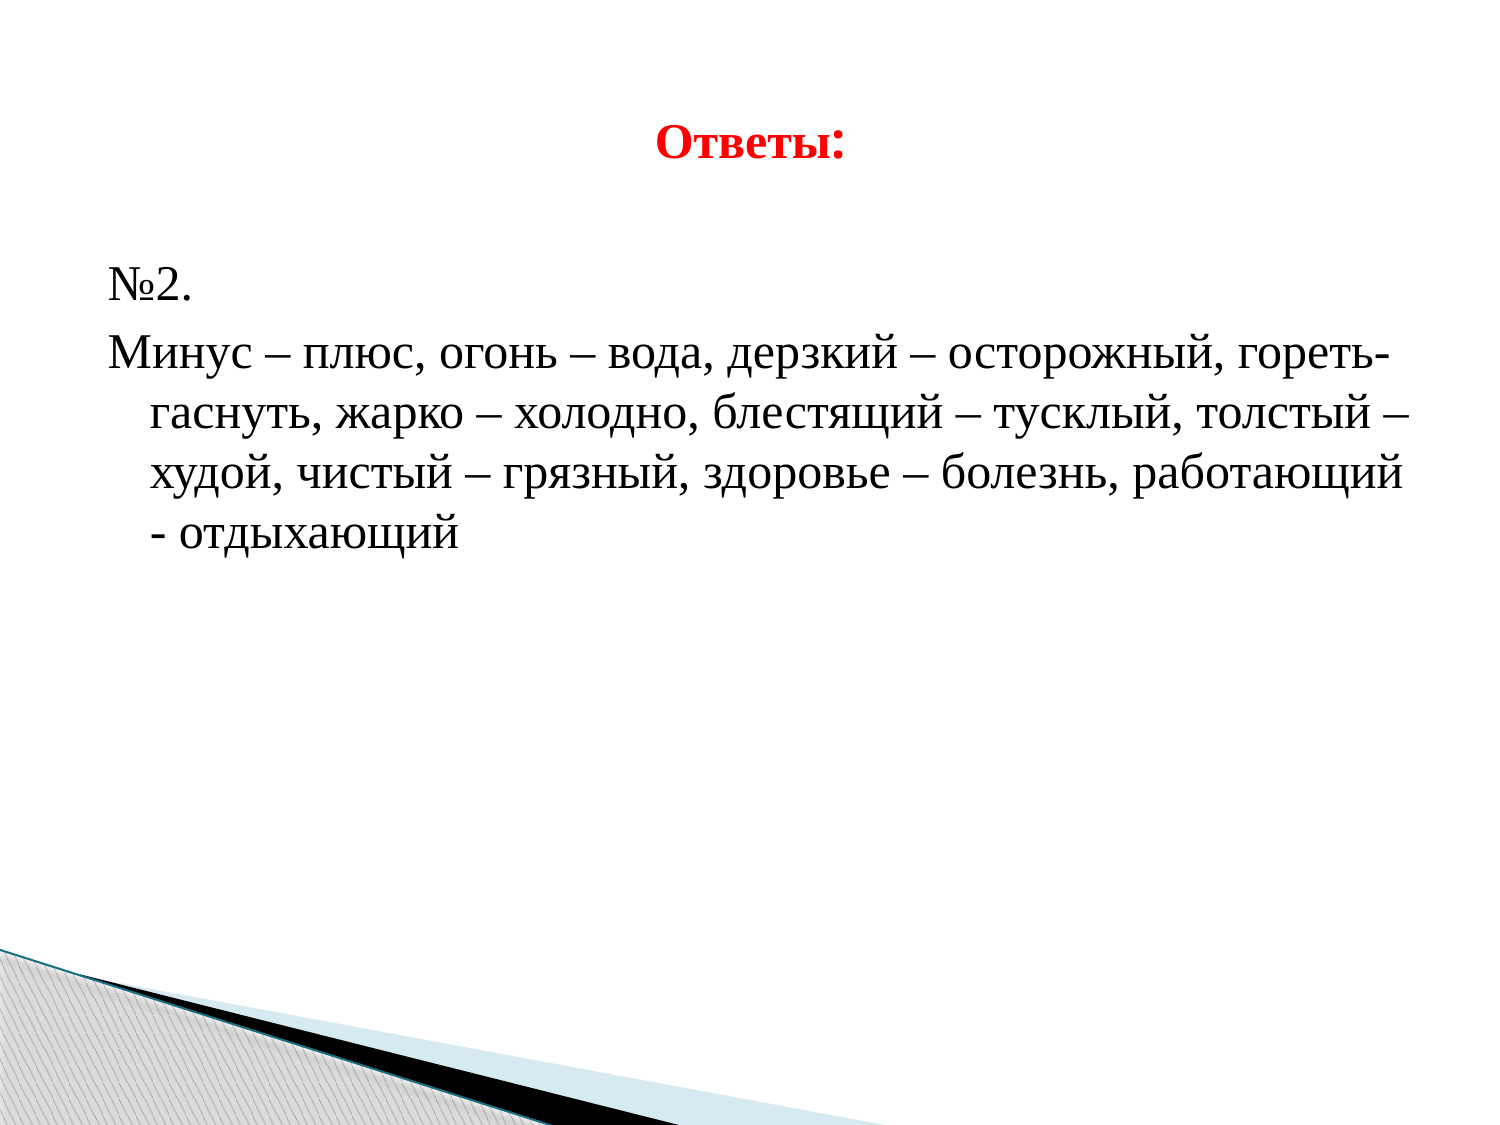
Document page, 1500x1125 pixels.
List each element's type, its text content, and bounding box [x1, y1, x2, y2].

list №2. Минус – плюс, огонь – вода, дерзкий – осторожный, гореть- гаснуть, жарко – холодно, блестящий – тусклый, толстый – худой, чистый – грязный, здоровье – болезнь, работающий - отдыхающий [75, 243, 1425, 986]
title Ответы: [75, 45, 1425, 233]
